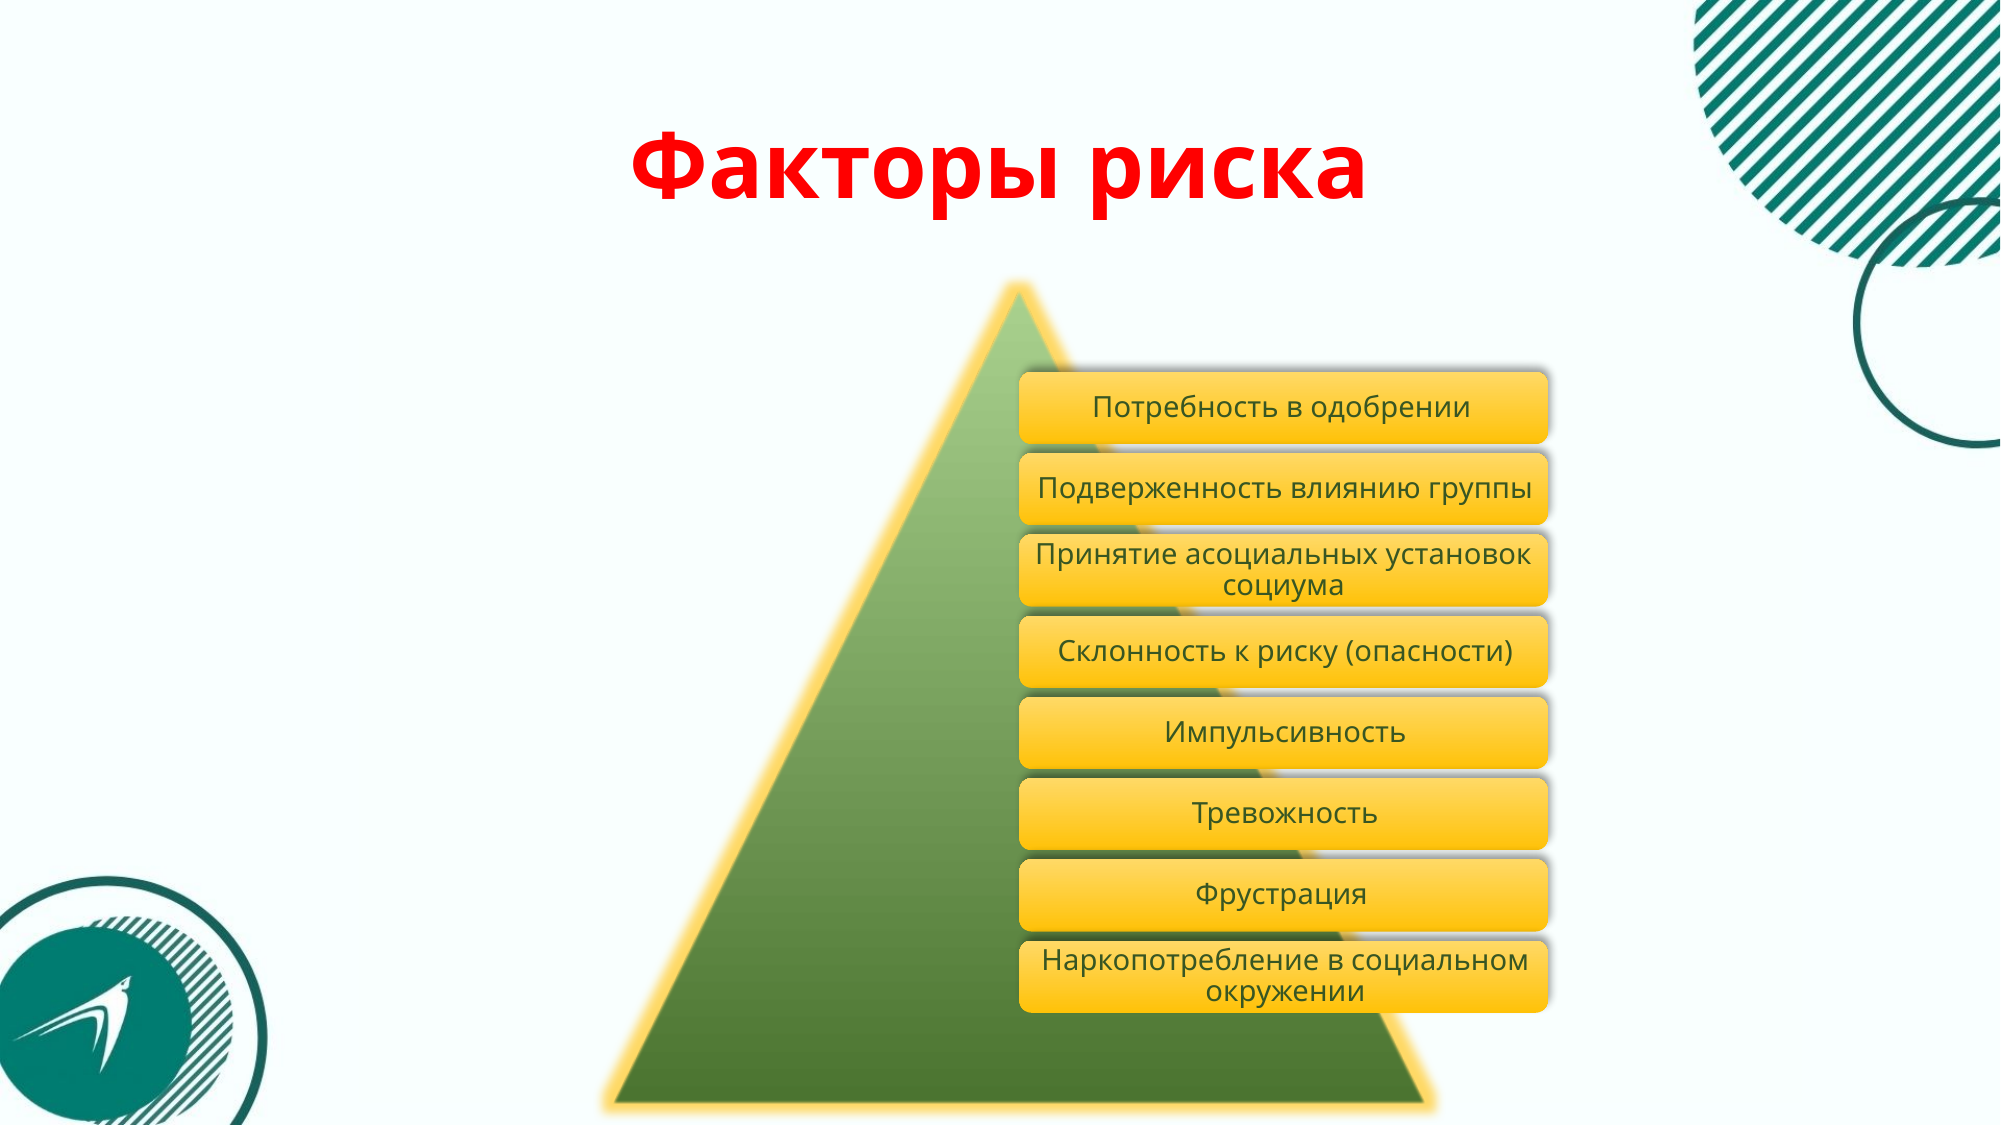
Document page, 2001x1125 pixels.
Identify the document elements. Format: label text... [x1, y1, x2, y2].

picture [0, 0, 2001, 1125]
title Факторы риска [137, 59, 1863, 278]
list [359, 290, 1802, 1104]
